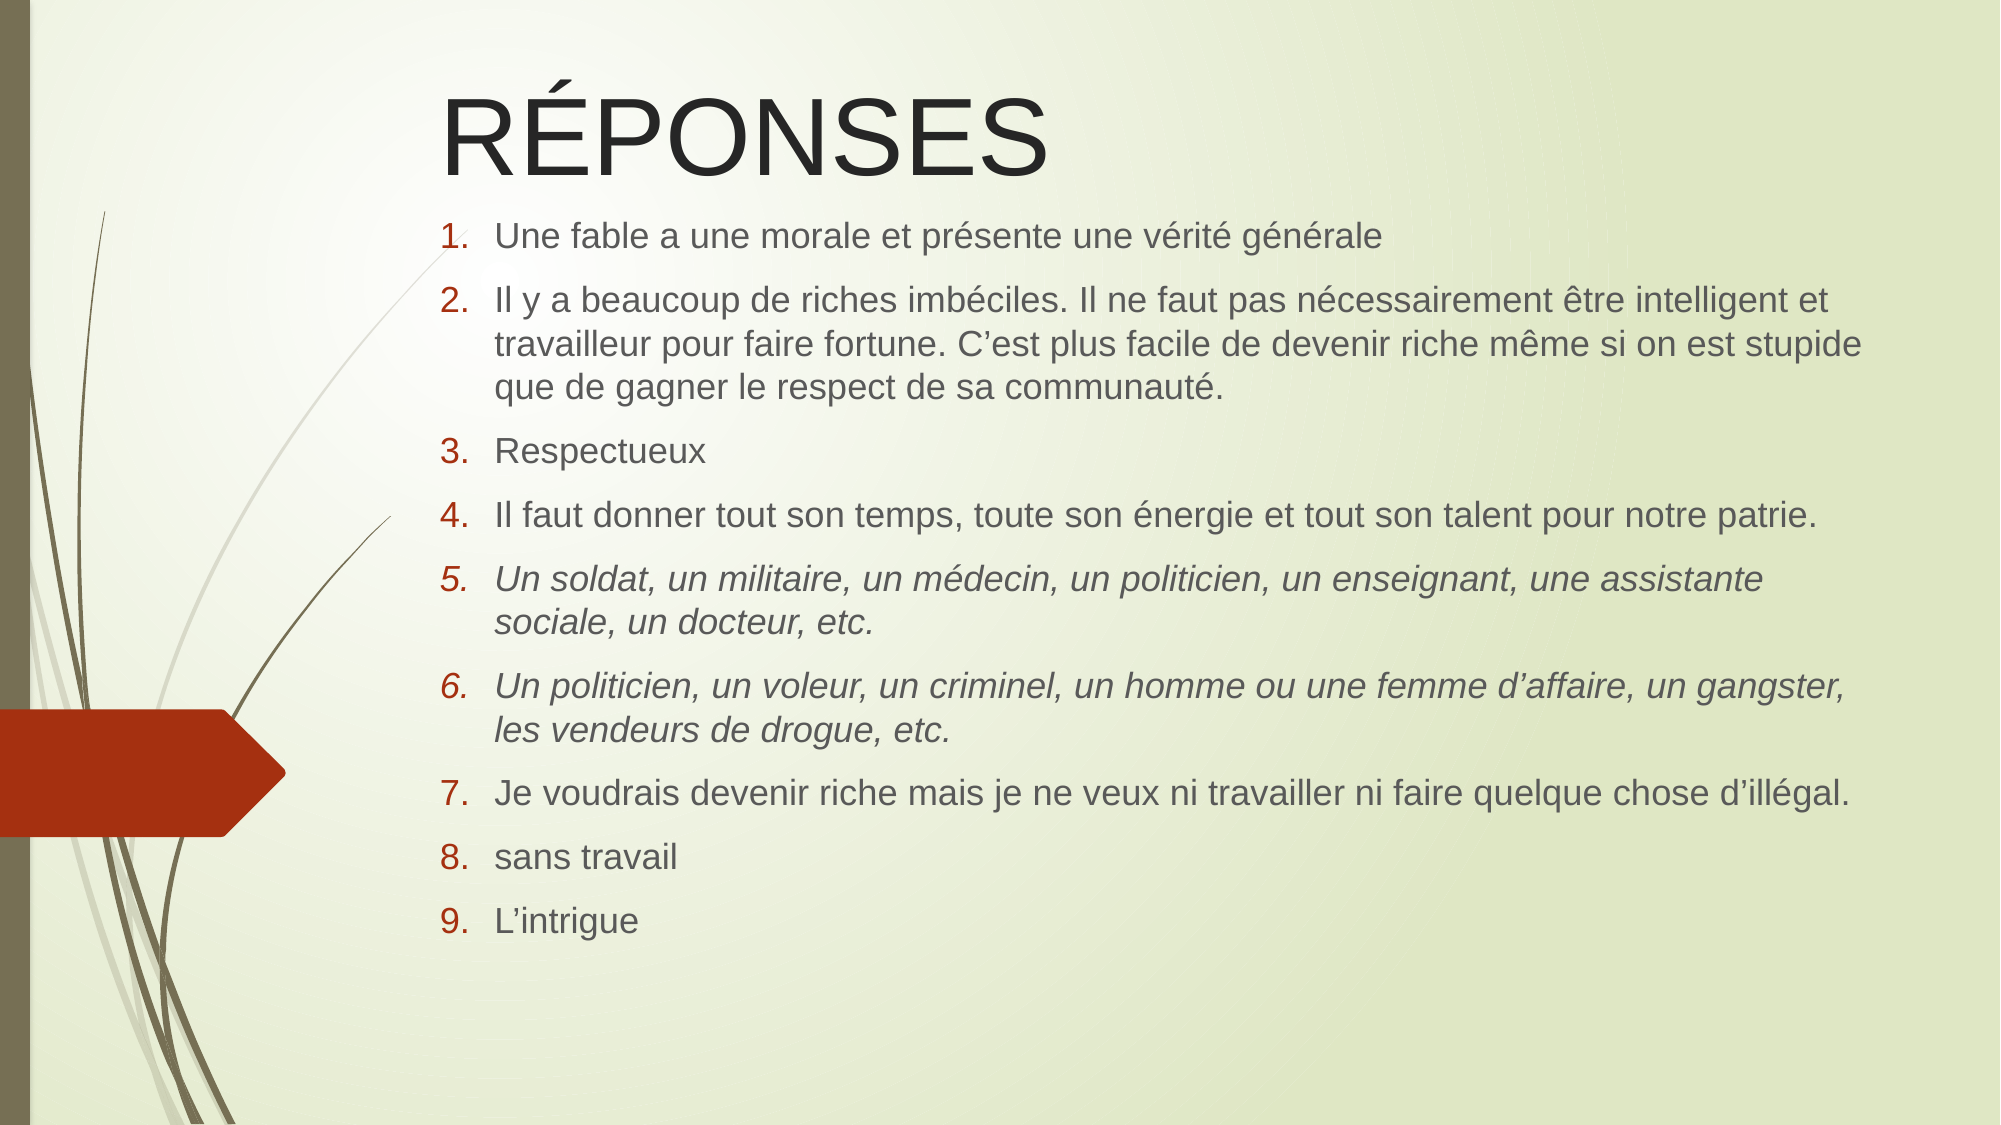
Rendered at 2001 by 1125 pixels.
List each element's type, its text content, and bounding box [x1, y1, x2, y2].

subtitle Une fable a une morale et présente une vérité générale Il y a beaucoup de riches imbéciles. Il ne faut pas nécessairement être intelligent et travailleur pour faire fortune. C’est plus facile de devenir riche même si on est stupide que de gagner le respect de sa communauté. Respectueux Il faut donner tout son temps, toute son énergie et tout son talent pour notre patrie. Un soldat, un militaire, un médecin, un politicien, un enseignant, une assistante sociale, un docteur, etc. Un politicien, un voleur, un criminel, un homme ou une femme d’affaire, un gangster, les vendeurs de drogue, etc. Je voudrais devenir riche mais je ne veux ni travailler ni faire quelque chose d’illégal. sans travail L’intrigue [424, 204, 1888, 969]
title RÉPONSES [424, 57, 1888, 204]
